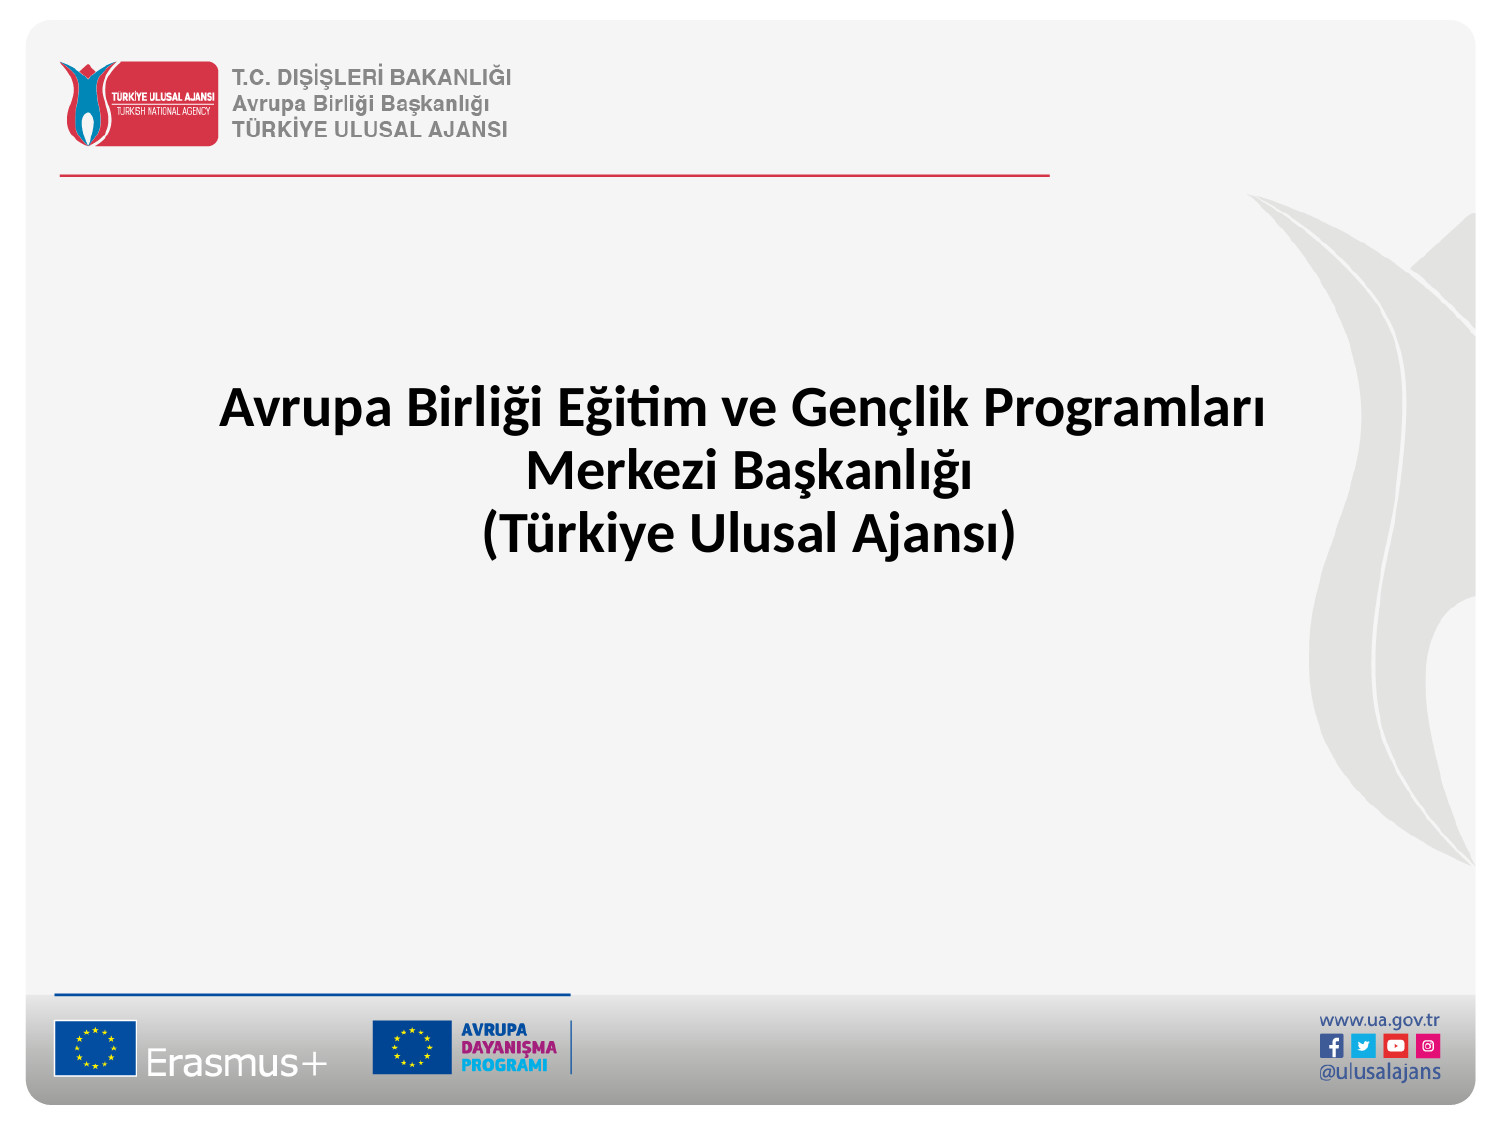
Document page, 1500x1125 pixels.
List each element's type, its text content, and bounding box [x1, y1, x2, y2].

picture [0, 0, 1500, 368]
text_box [747, 559, 753, 566]
text_box Avrupa Birliği Eğitim ve Gençlik Programları Merkezi Başkanlığı (Türkiye Ulusal Ajansı) [0, 368, 1500, 573]
picture [0, 573, 1500, 1125]
